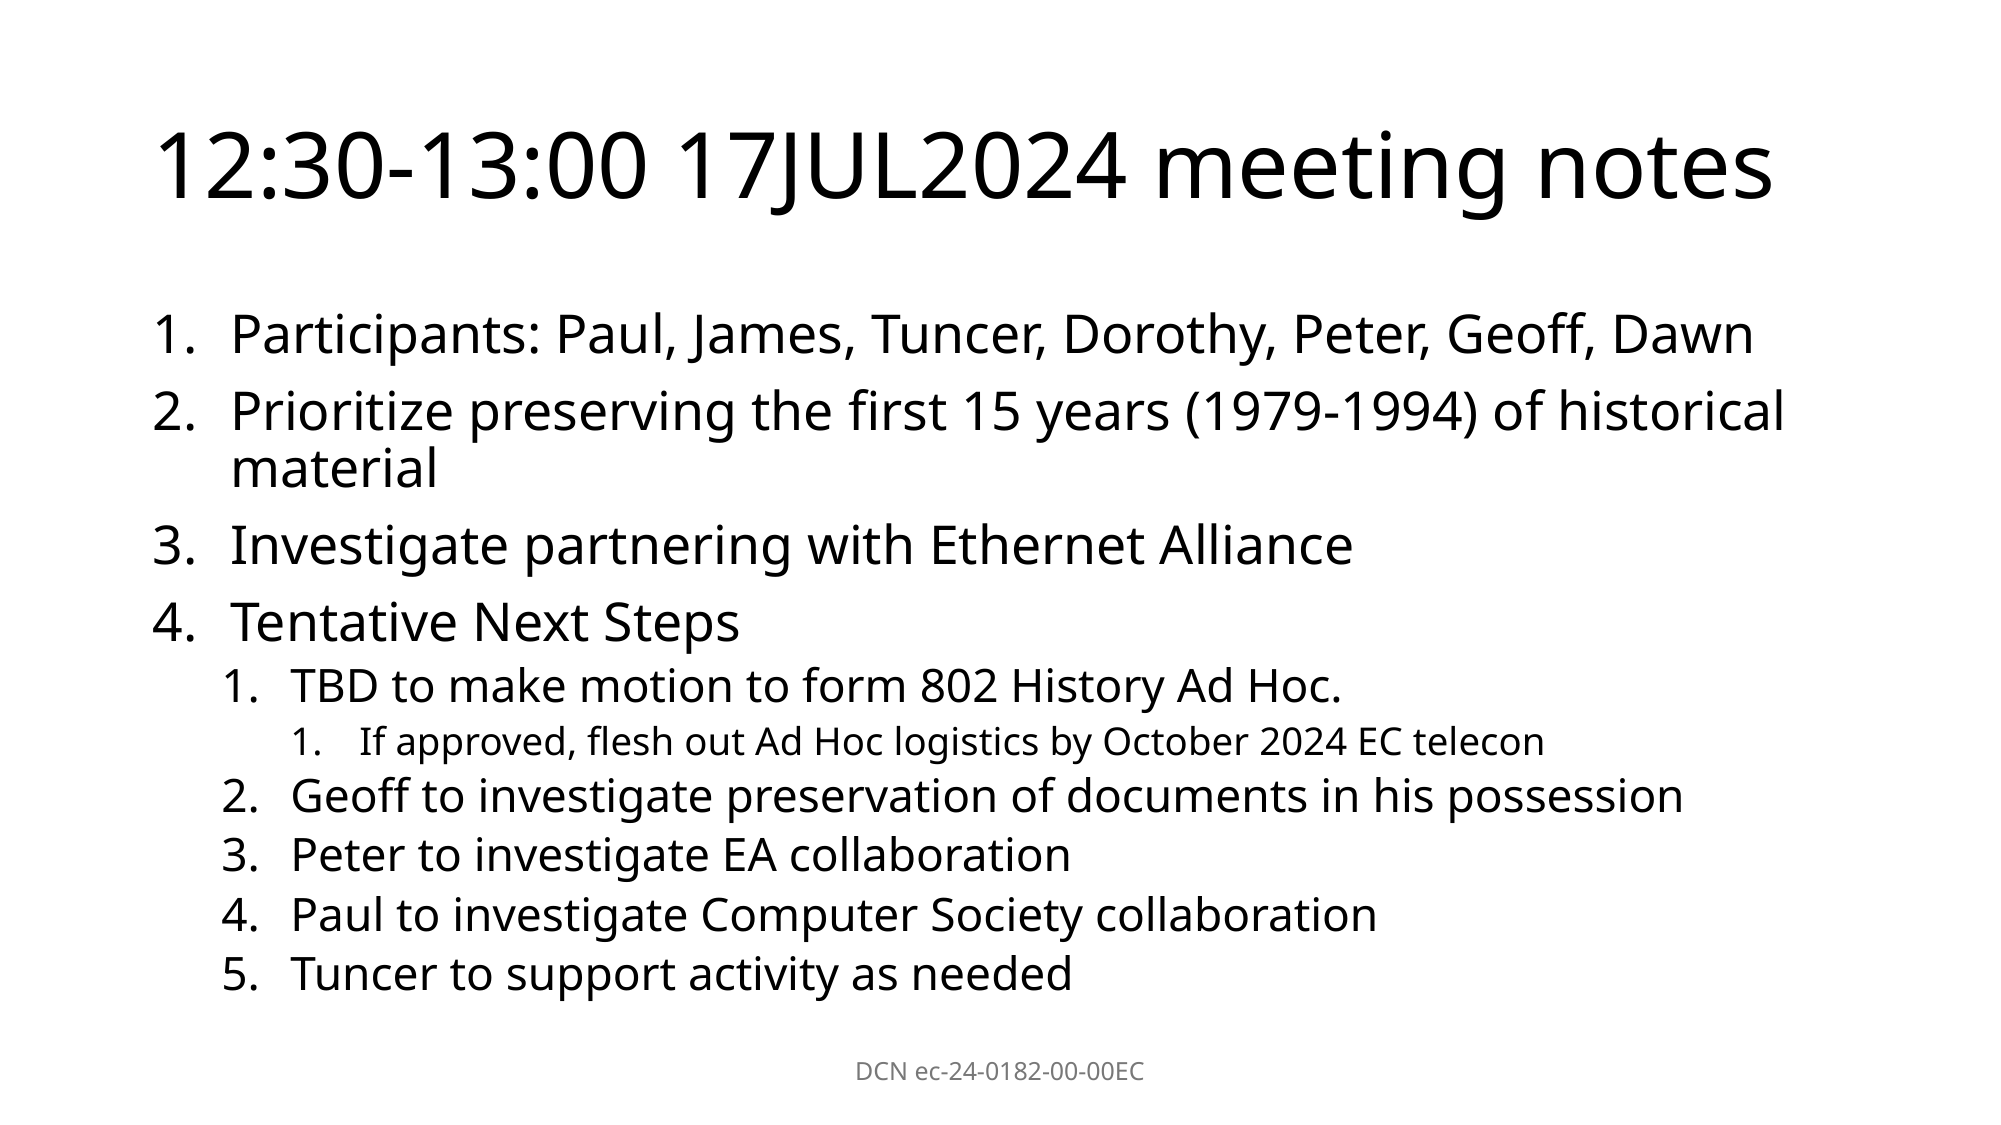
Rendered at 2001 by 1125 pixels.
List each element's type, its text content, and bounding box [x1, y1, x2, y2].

footer DCN ec-24-0182-00-00EC [662, 1042, 1338, 1103]
title 12:30-13:00 17JUL2024 meeting notes [137, 59, 1863, 278]
list Participants: Paul, James, Tuncer, Dorothy, Peter, Geoff, Dawn Prioritize preserving the first 15 years (1979-1994) of historical material Investigate partnering with Ethernet Alliance Tentative Next Steps TBD to make motion to form 802 History Ad Hoc. If approved, flesh out Ad Hoc logistics by October 2024 EC telecon Geoff to investigate preservation of documents in his possession Peter to investigate EA collaboration Paul to investigate Computer Society collaboration Tuncer to support activity as needed [137, 299, 1863, 1014]
